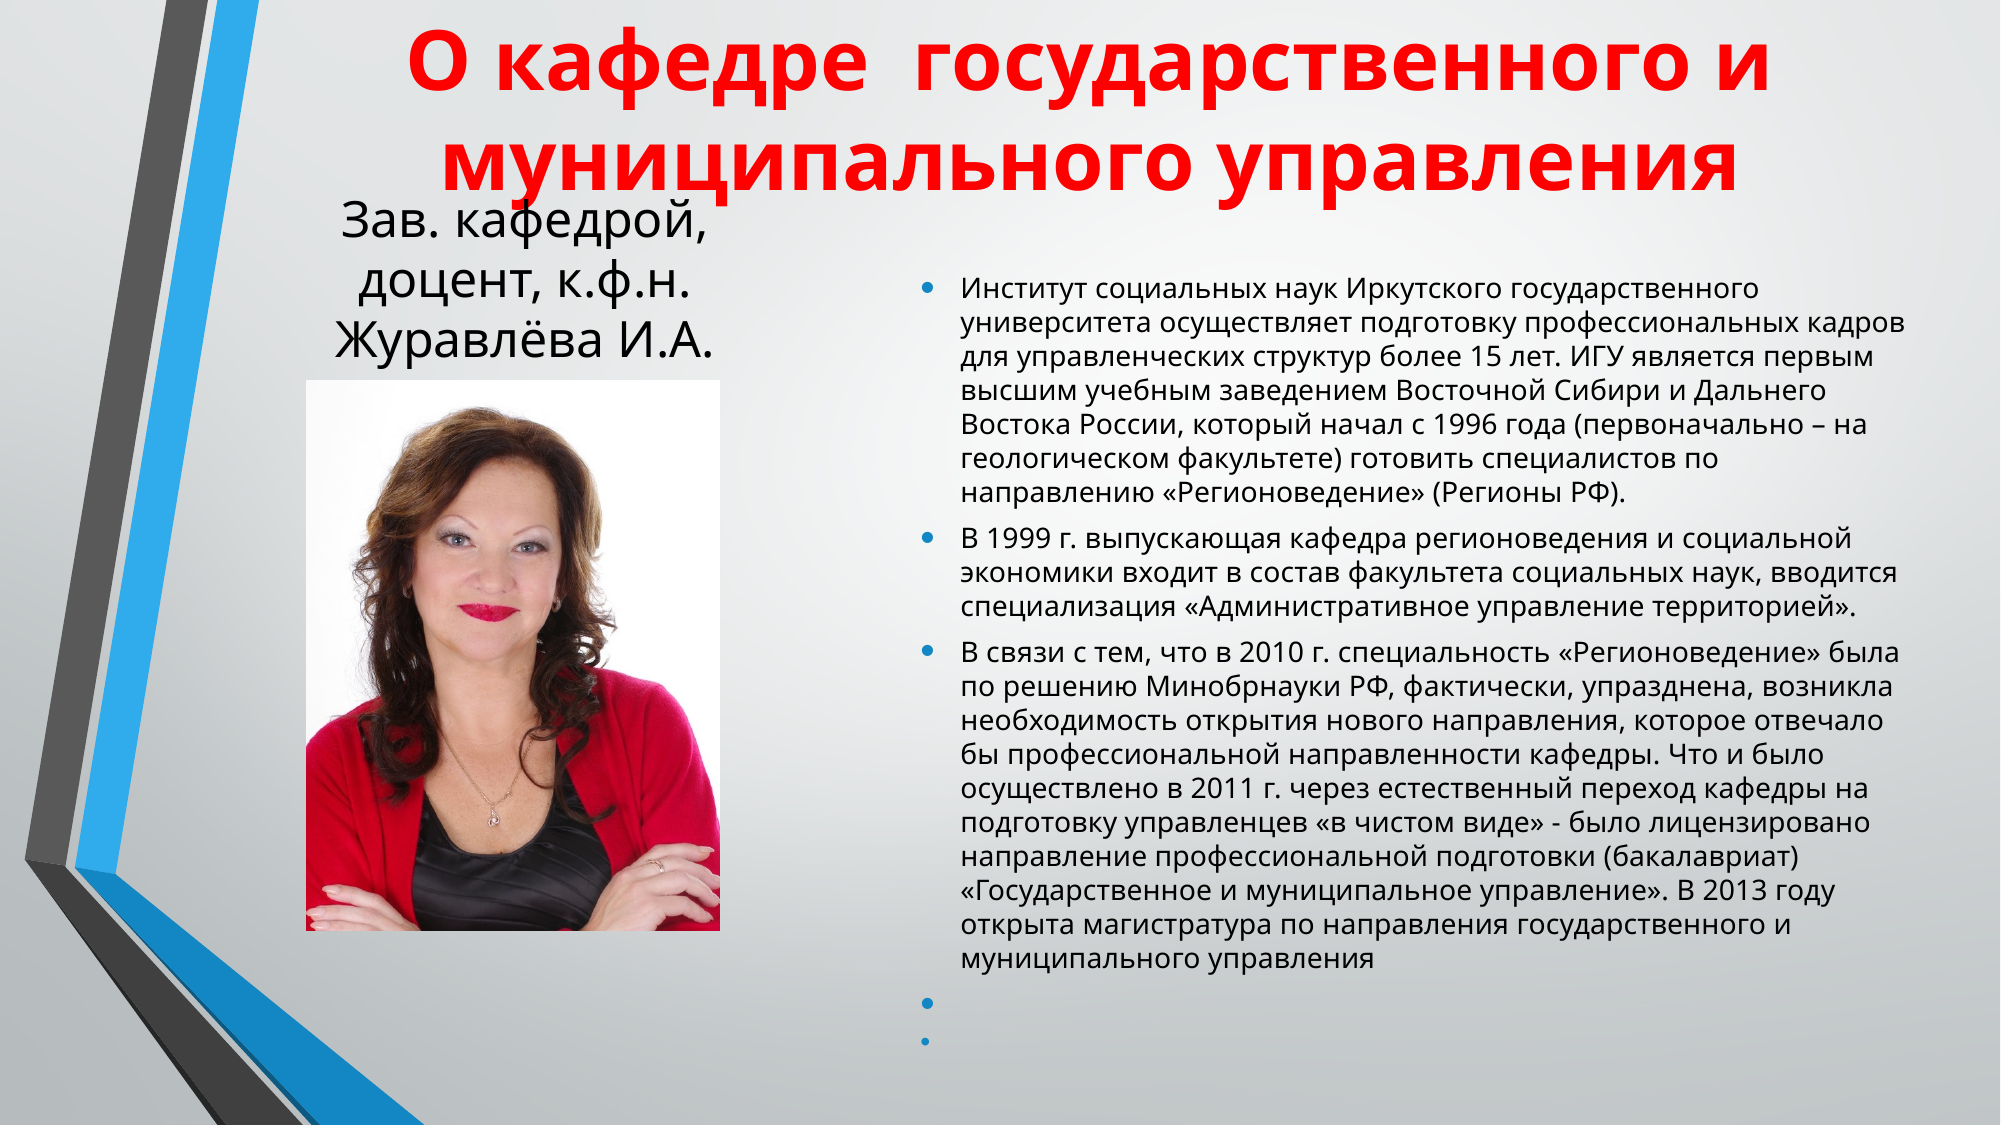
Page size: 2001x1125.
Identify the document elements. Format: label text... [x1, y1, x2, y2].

list Институт социальных наук Иркутского государственного университета осуществляет подготовку профессиональных кадров для управленческих структур более 15 лет. ИГУ является первым высшим учебным заведением Восточной Сибири и Дальнего Востока России, который начал с 1996 года (первоначально – на геологическом факультете) готовить специалистов по направлению «Регионоведение» (Регионы РФ). В 1999 г. выпускающая кафедра регионоведения и социальной экономики входит в состав факультета социальных наук, вводится специализация «Административное управление территорией». В связи с тем, что в 2010 г. специальность «Регионоведение» была по решению Минобрнауки РФ, фактически, упразднена, возникла необходимость открытия нового направления, которое отвечало бы профессиональной направленности кафедры. Что и было осуществлено в 2011 г. через естественный переход кафедры на подготовку управленцев «в чистом виде» - было лицензировано направление профессиональной подготовки (бакалавриат) «Государственное и муниципальное управление». В 2013 году открыта магистратура по направления государственного и муниципального управления [905, 259, 1930, 1097]
picture [305, 380, 720, 931]
text_box О кафедре государственного и муниципального управления [253, 0, 1927, 215]
title Зав. кафедрой, доцент, к.ф.н. Журавлёва И.А. [234, 149, 817, 375]
text_box [46, 207, 1754, 773]
